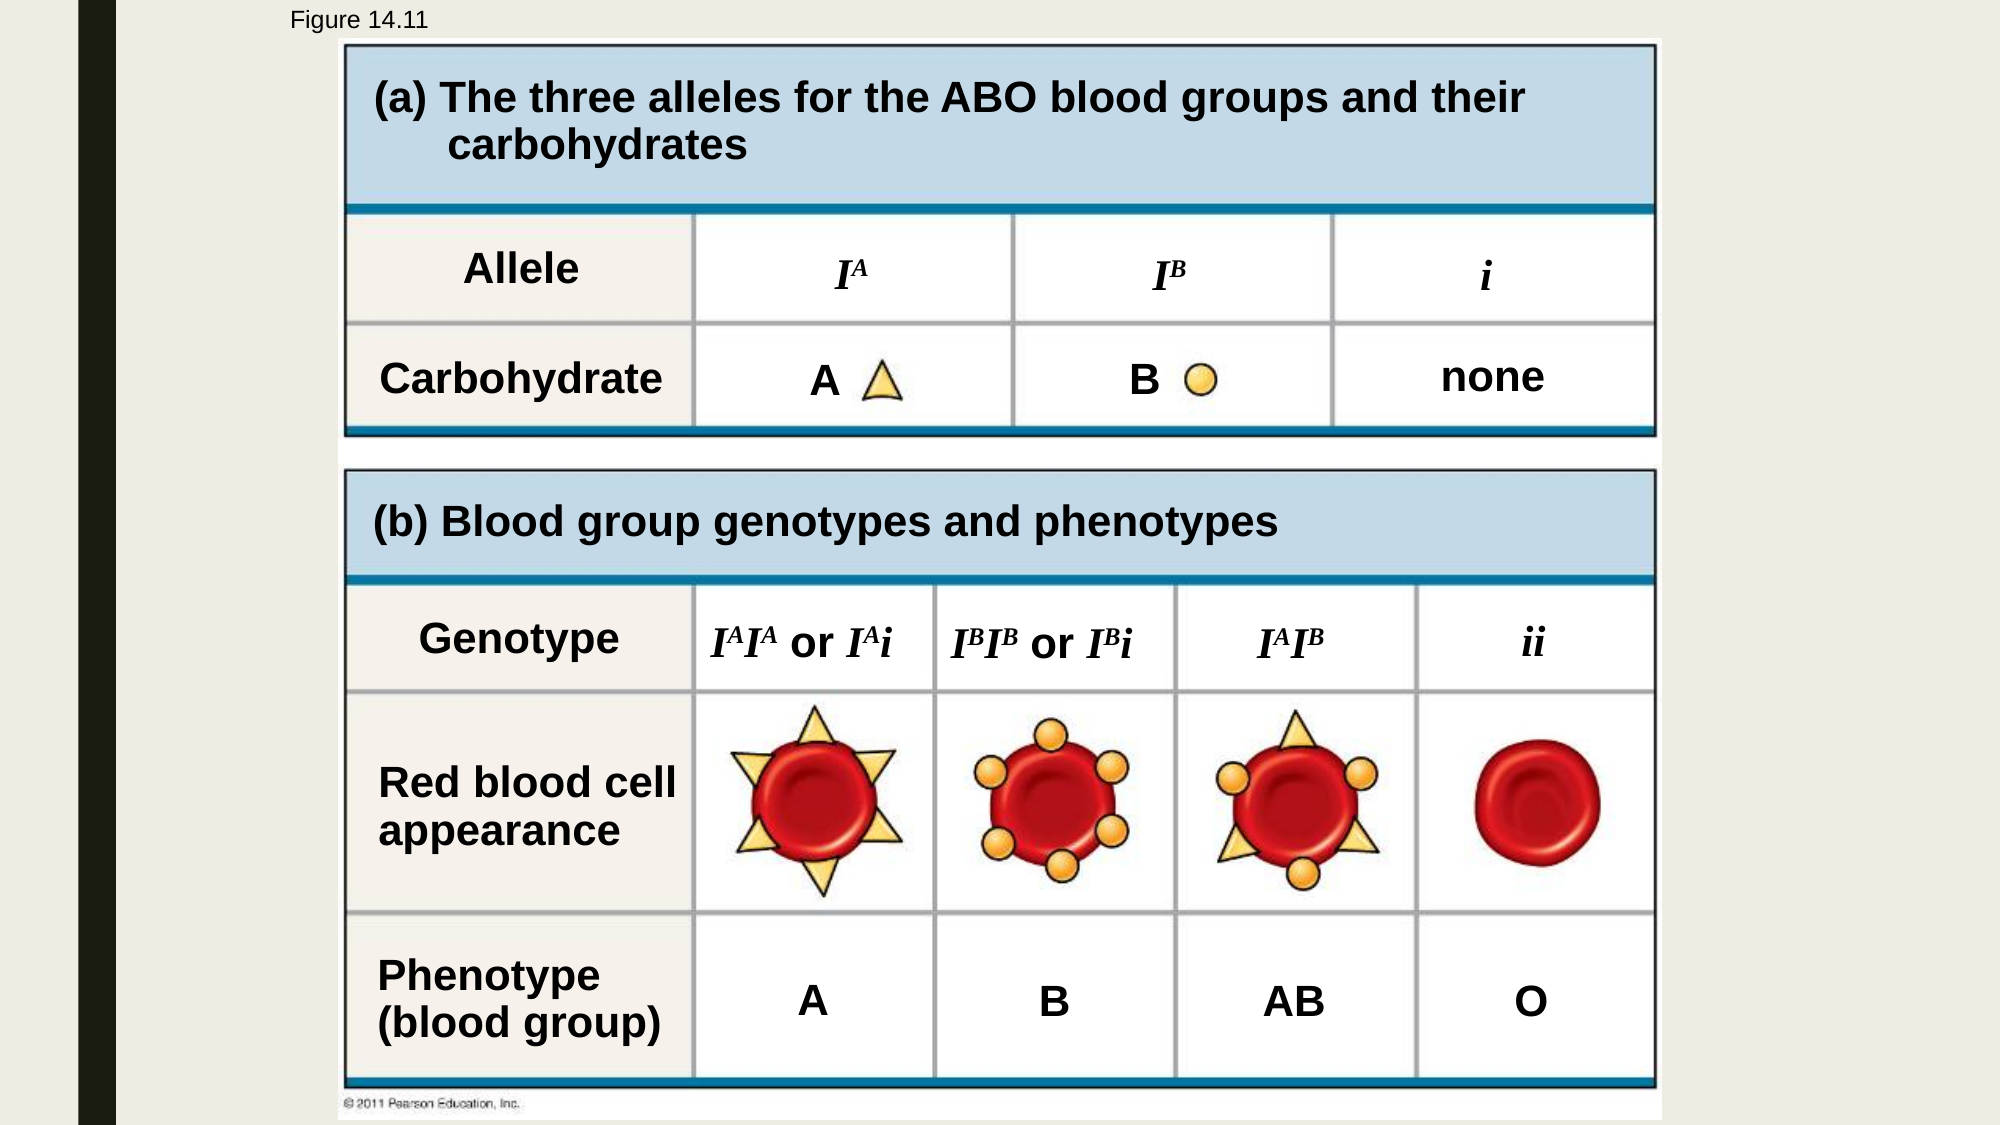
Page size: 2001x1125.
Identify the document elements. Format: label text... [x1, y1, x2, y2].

title Figure 14.11 [275, 0, 1550, 50]
picture [338, 38, 1662, 1120]
